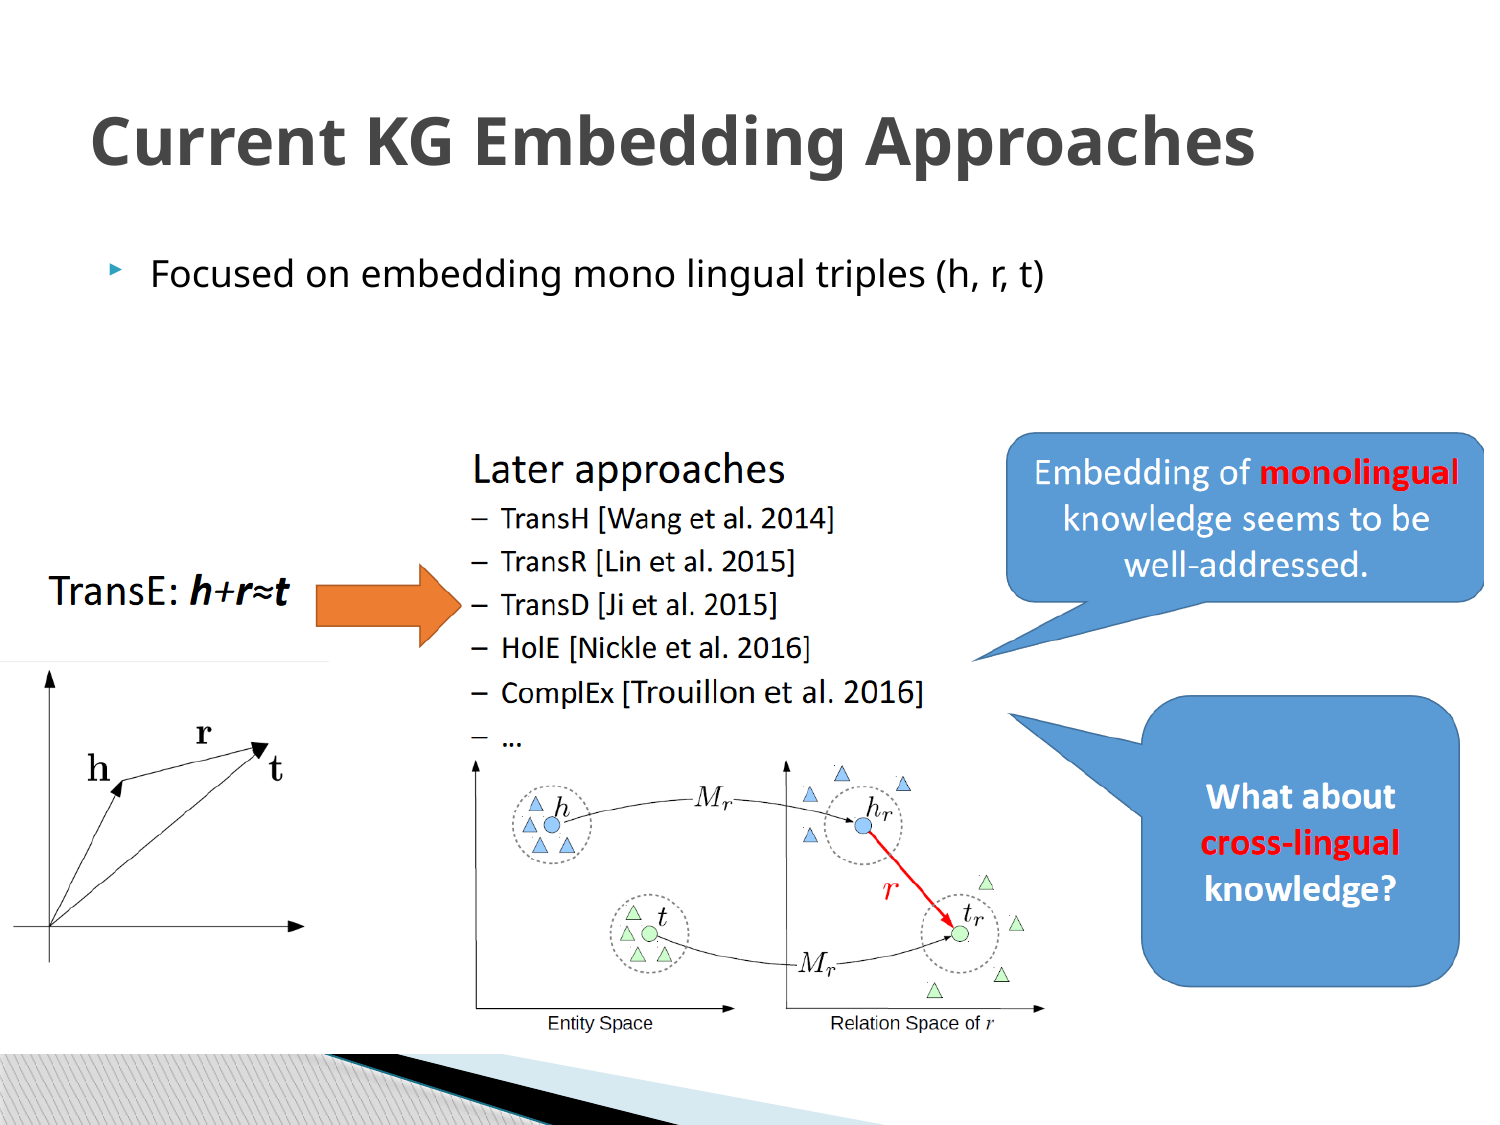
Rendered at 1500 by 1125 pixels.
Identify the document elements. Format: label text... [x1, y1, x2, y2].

picture [0, 421, 1500, 1055]
title Current KG Embedding Approaches [75, 45, 1425, 233]
list Focused on embedding mono lingual triples (h, r, t) [75, 243, 1425, 421]
